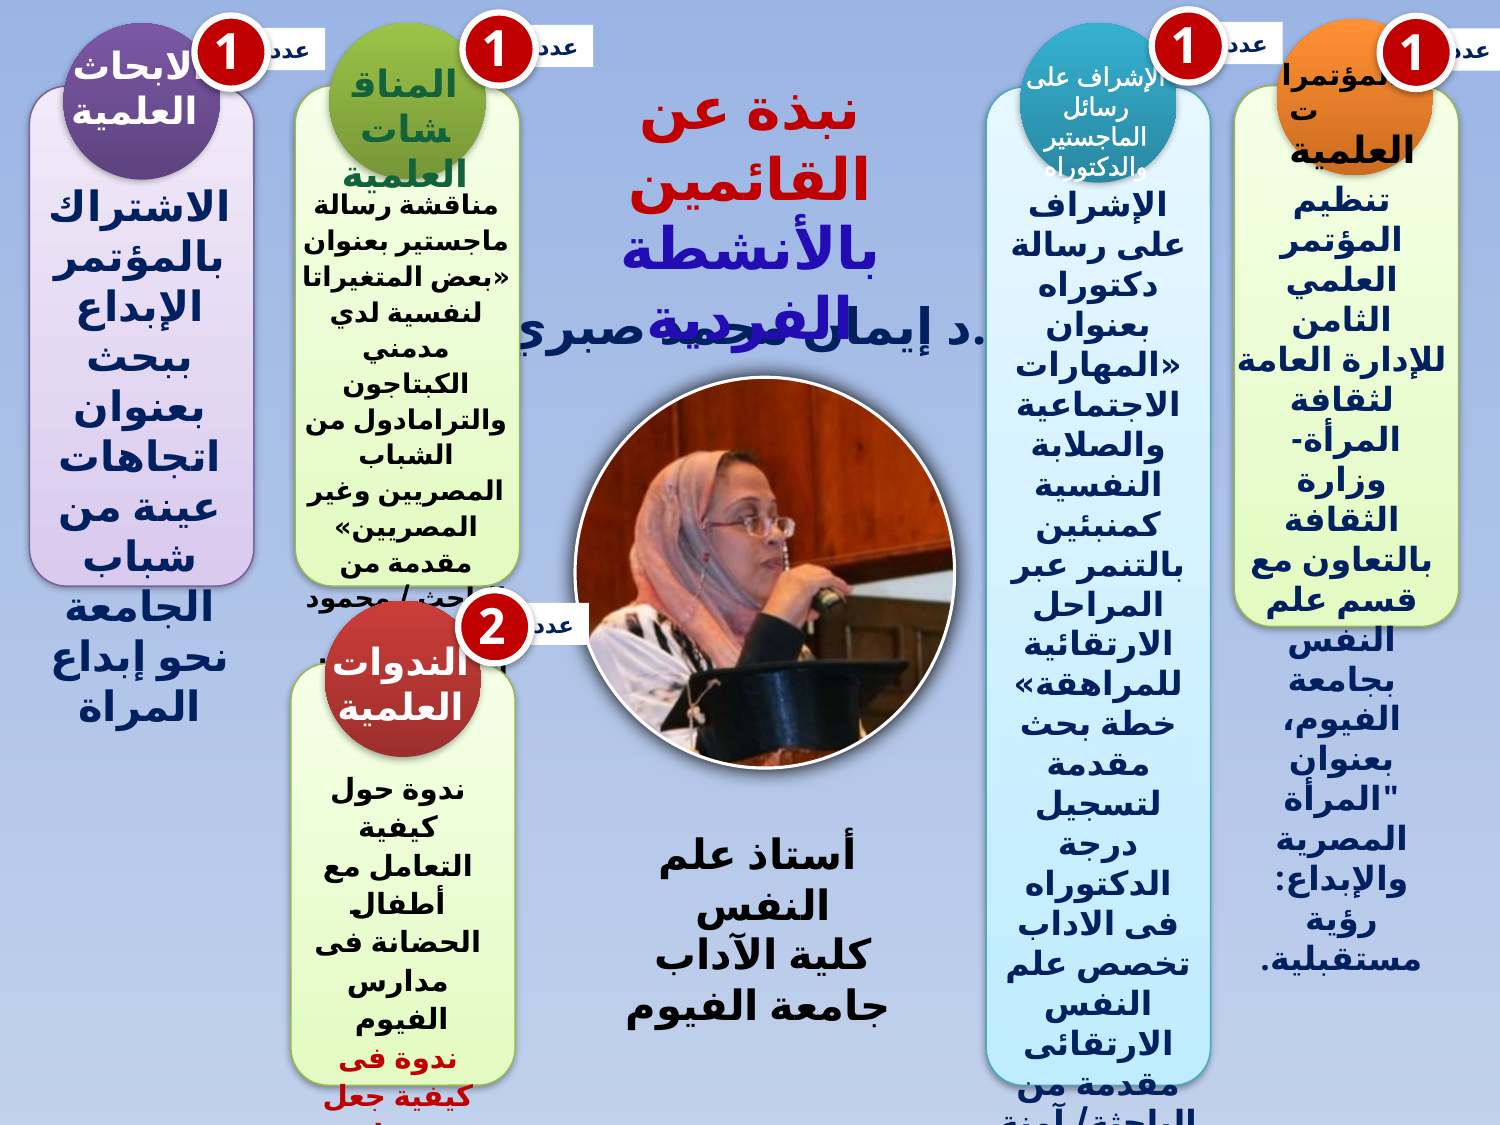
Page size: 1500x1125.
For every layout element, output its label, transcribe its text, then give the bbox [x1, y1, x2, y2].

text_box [985, 22, 1211, 1086]
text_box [1138, 6, 1277, 83]
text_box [1366, 12, 1500, 90]
text_box ندوة حول كيفية التعامل مع أطفال الحضانة فى مدارس الفيوم ندوة فى كيفية جعل مرحلة الحضانة المدرسية فترة سعيدة [292, 1093, 504, 1125]
picture [574, 376, 955, 769]
text_box مناقشة رسالة ماجستير بعنوان «بعض المتغيراتا لنفسية لدي مدمني الكبتاجون والترامادول من الشباب المصريين وغير المصريين» مقدمة من الباحث / محمود صبري عبد الجواد اسماعيل وذلك فى يوم الثلاثاء الموافق2021/9/7 [286, 177, 440, 602]
text_box أ.د إيمان محمد صبري [779, 287, 979, 363]
text_box أ.د إيمان محمد صبري [526, 287, 752, 363]
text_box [445, 586, 584, 664]
text_box الاشتراك بالمؤتمر الإبداع ببحث بعنوان اتجاهات عينة من شباب الجامعة نحو إبداع المراة [21, 172, 258, 773]
text_box الإشراف على رسالة دكتوراه بعنوان «المهارات الاجتماعية والصلابة النفسية كمنبئين بالتنمر عبر المراحل الارتقائية للمراهقة» خطة بحث مقدمة لتسجيل درجة الدكتوراه فى الاداب تخصص علم النفس الارتقائى مقدمة من الباحثة/ آمنة محمد السيد عبد السميع مدرس مساعد بقسم علم النفس – كلية الاداب – جامعة بنها [981, 1086, 1215, 1125]
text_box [181, 12, 320, 89]
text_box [1233, 18, 1459, 627]
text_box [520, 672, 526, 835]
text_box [29, 23, 255, 587]
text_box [294, 22, 520, 587]
text_box تنظيم المؤتمر العلمي الثامن للإدارة العامة لثقافة المرأة- وزارة الثقافة بالتعاون مع قسم علم النفس بجامعة الفيوم، بعنوان "المرأة المصرية والإبداع: رؤية مستقبلية. [1221, 171, 1462, 985]
text_box نبذة عن القائمين بالأنشطة الفردية [534, 64, 966, 359]
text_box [290, 600, 516, 1086]
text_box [449, 9, 588, 86]
text_box أستاذ علم النفس كلية الآداب جامعة الفيوم [572, 820, 943, 1036]
